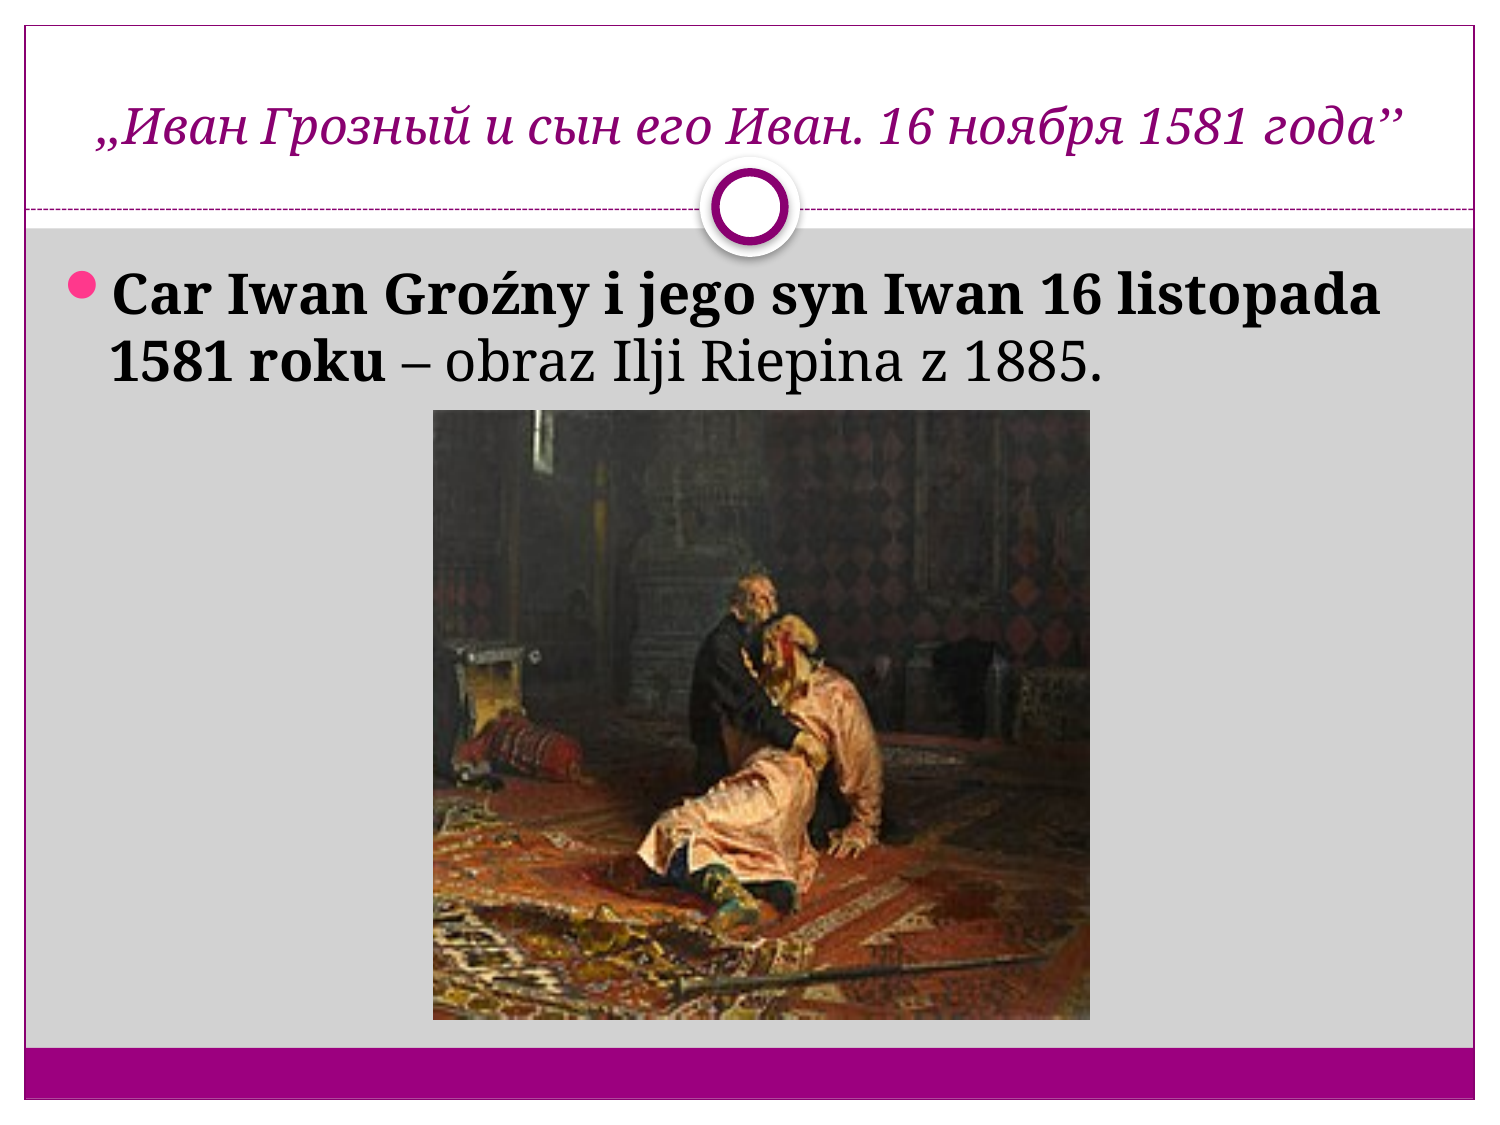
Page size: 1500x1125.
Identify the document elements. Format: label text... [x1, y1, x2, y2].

title ,,Иван Грозный и сын его Иван. 16 ноября 1581 года’’ [49, 37, 1450, 162]
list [433, 409, 1091, 1020]
list Car Iwan Groźny i jego syn Iwan 16 listopada 1581 roku – obraz Ilji Riepina z 1885. [49, 250, 1445, 1001]
